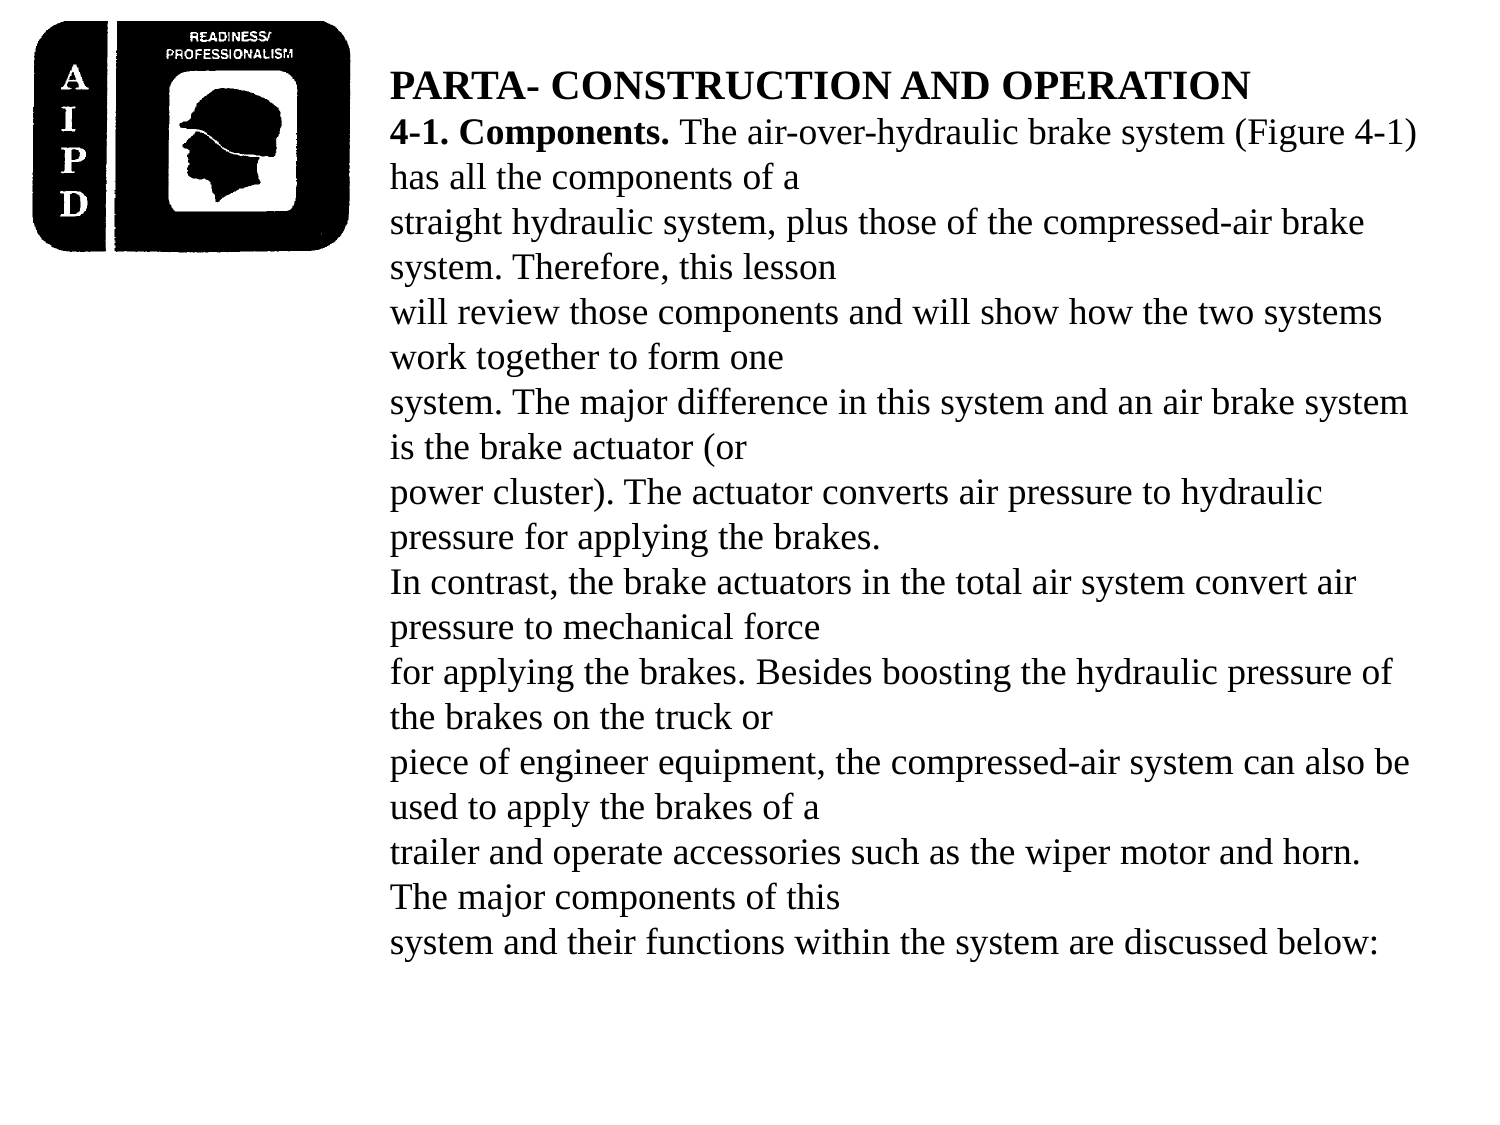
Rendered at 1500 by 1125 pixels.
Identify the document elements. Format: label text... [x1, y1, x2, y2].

picture [24, 21, 369, 263]
text_box PARTA- CONSTRUCTION AND OPERATION 4-1. Components. The air-over-hydraulic brake system (Figure 4-1) has all the components of a straight hydraulic system, plus those of the compressed-air brake system. Therefore, this lesson will review those components and will show how the two systems work together to form one system. The major difference in this system and an air brake system is the brake actuator (or power cluster). The actuator converts air pressure to hydraulic pressure for applying the brakes. In contrast, the brake actuators in the total air system convert air pressure to mechanical force for applying the brakes. Besides boosting the hydraulic pressure of the brakes on the truck or piece of engineer equipment, the compressed-air system can also be used to apply the brakes of a trailer and operate accessories such as the wiper motor and horn. The major components of this system and their functions within the system are discussed below: [374, 50, 1438, 970]
